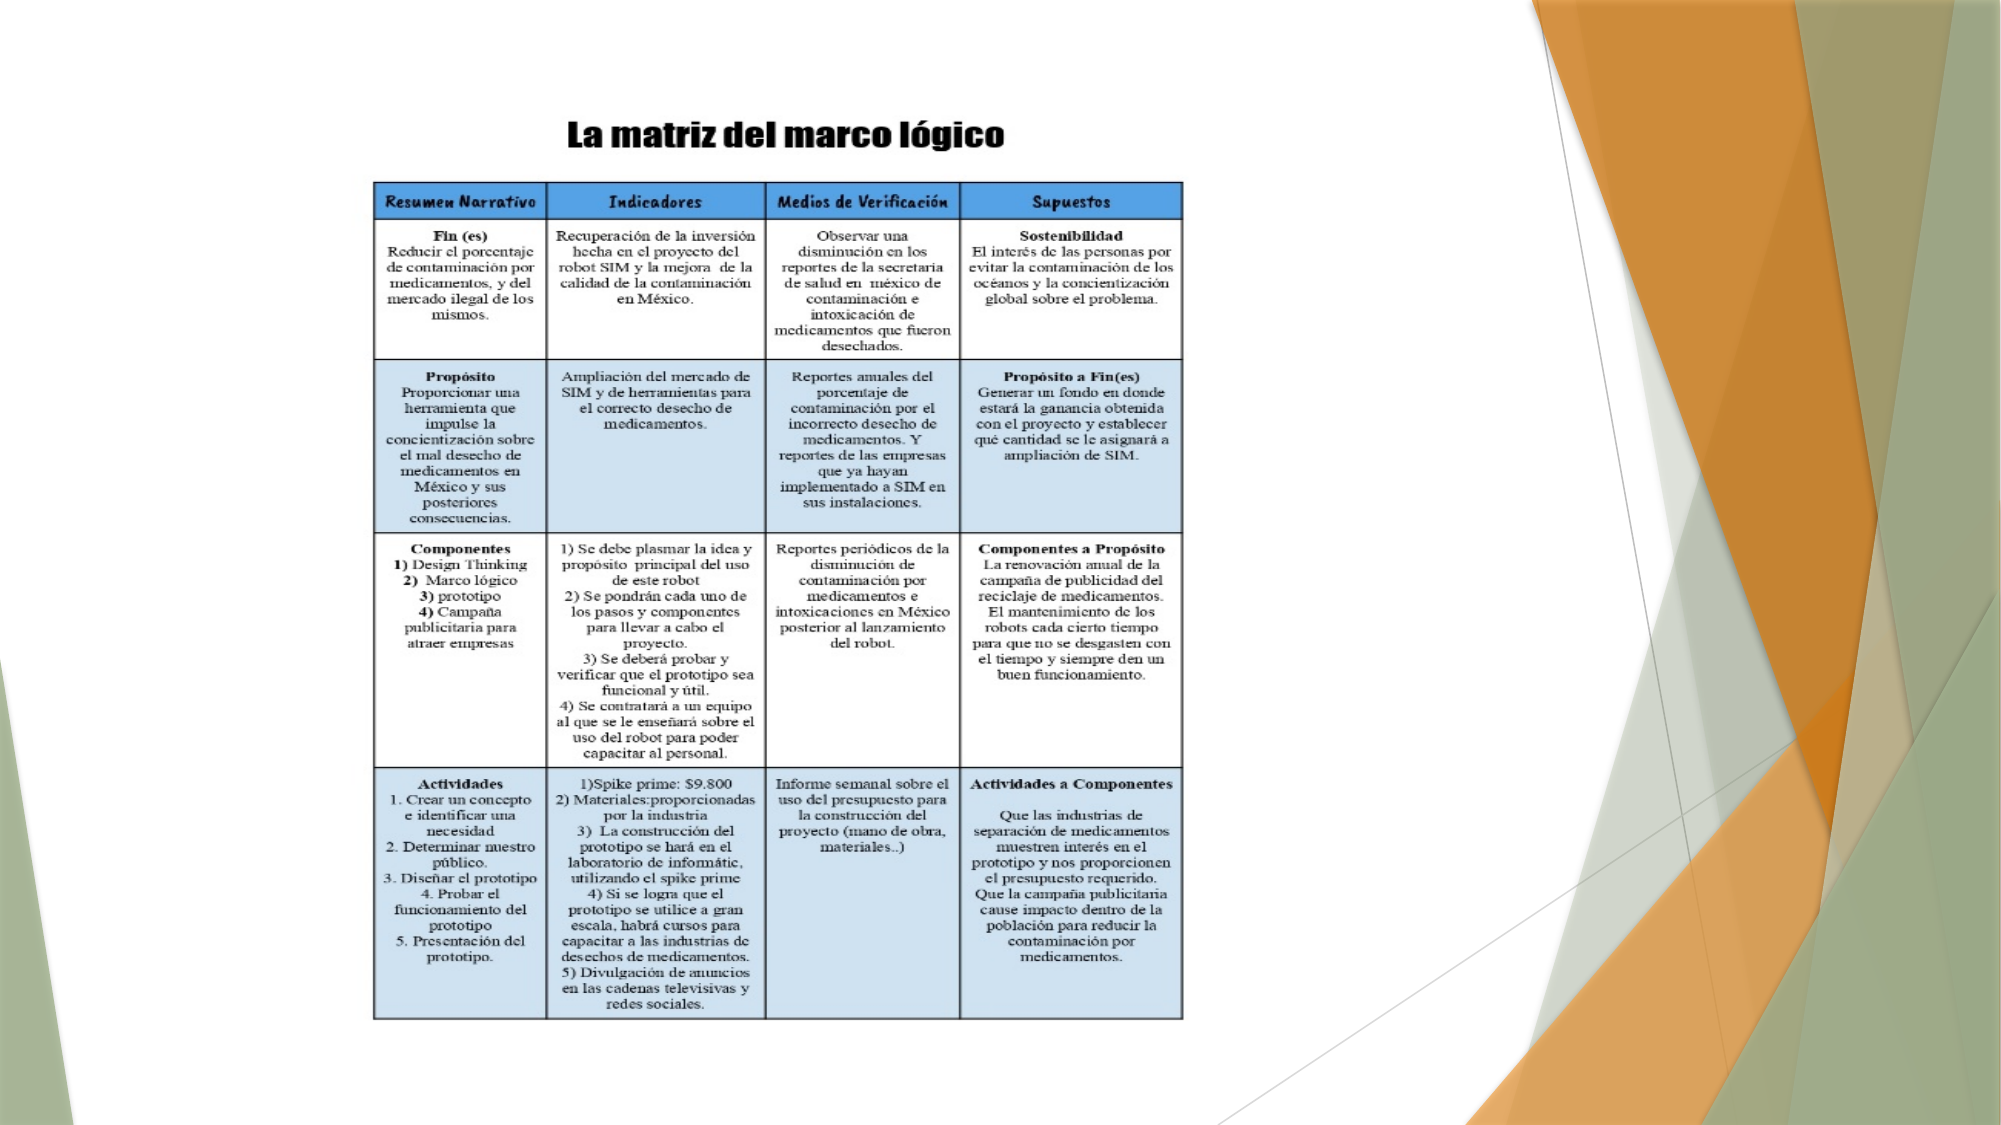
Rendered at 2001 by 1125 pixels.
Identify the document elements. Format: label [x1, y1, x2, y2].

list [340, 99, 1214, 1033]
